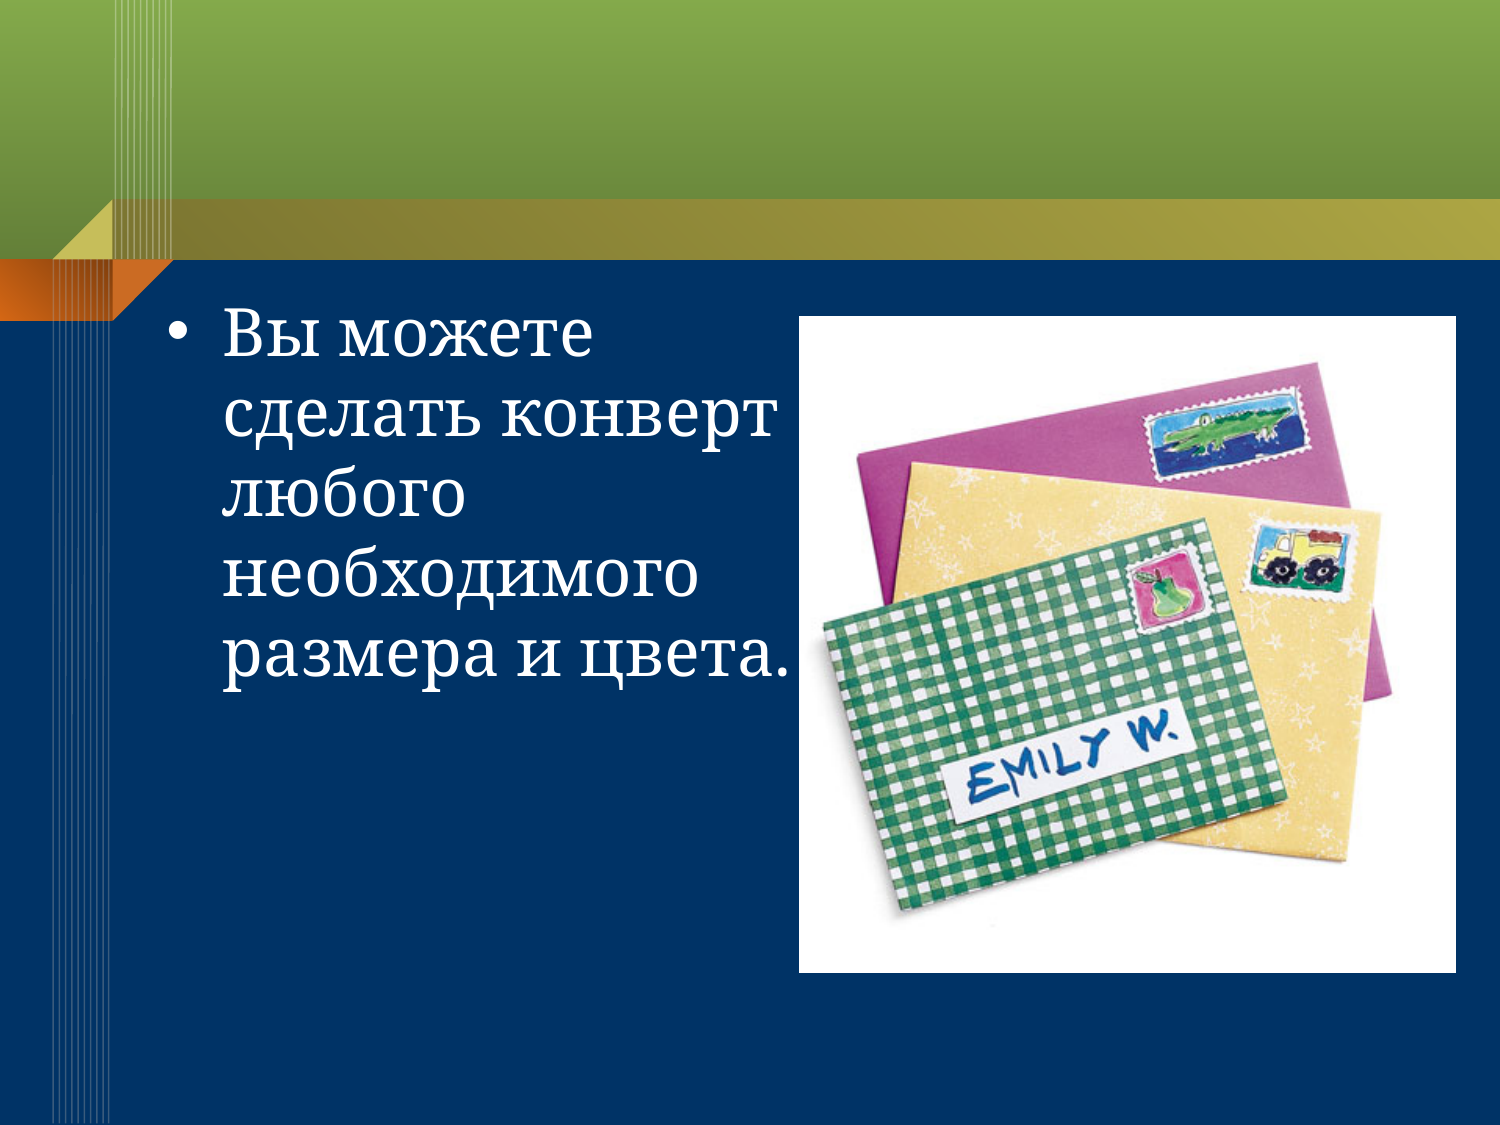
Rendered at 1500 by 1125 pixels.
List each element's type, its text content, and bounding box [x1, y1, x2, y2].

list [799, 315, 1457, 973]
list Вы можете сделать конверт любого необходимого размера и цвета. [151, 281, 815, 1007]
